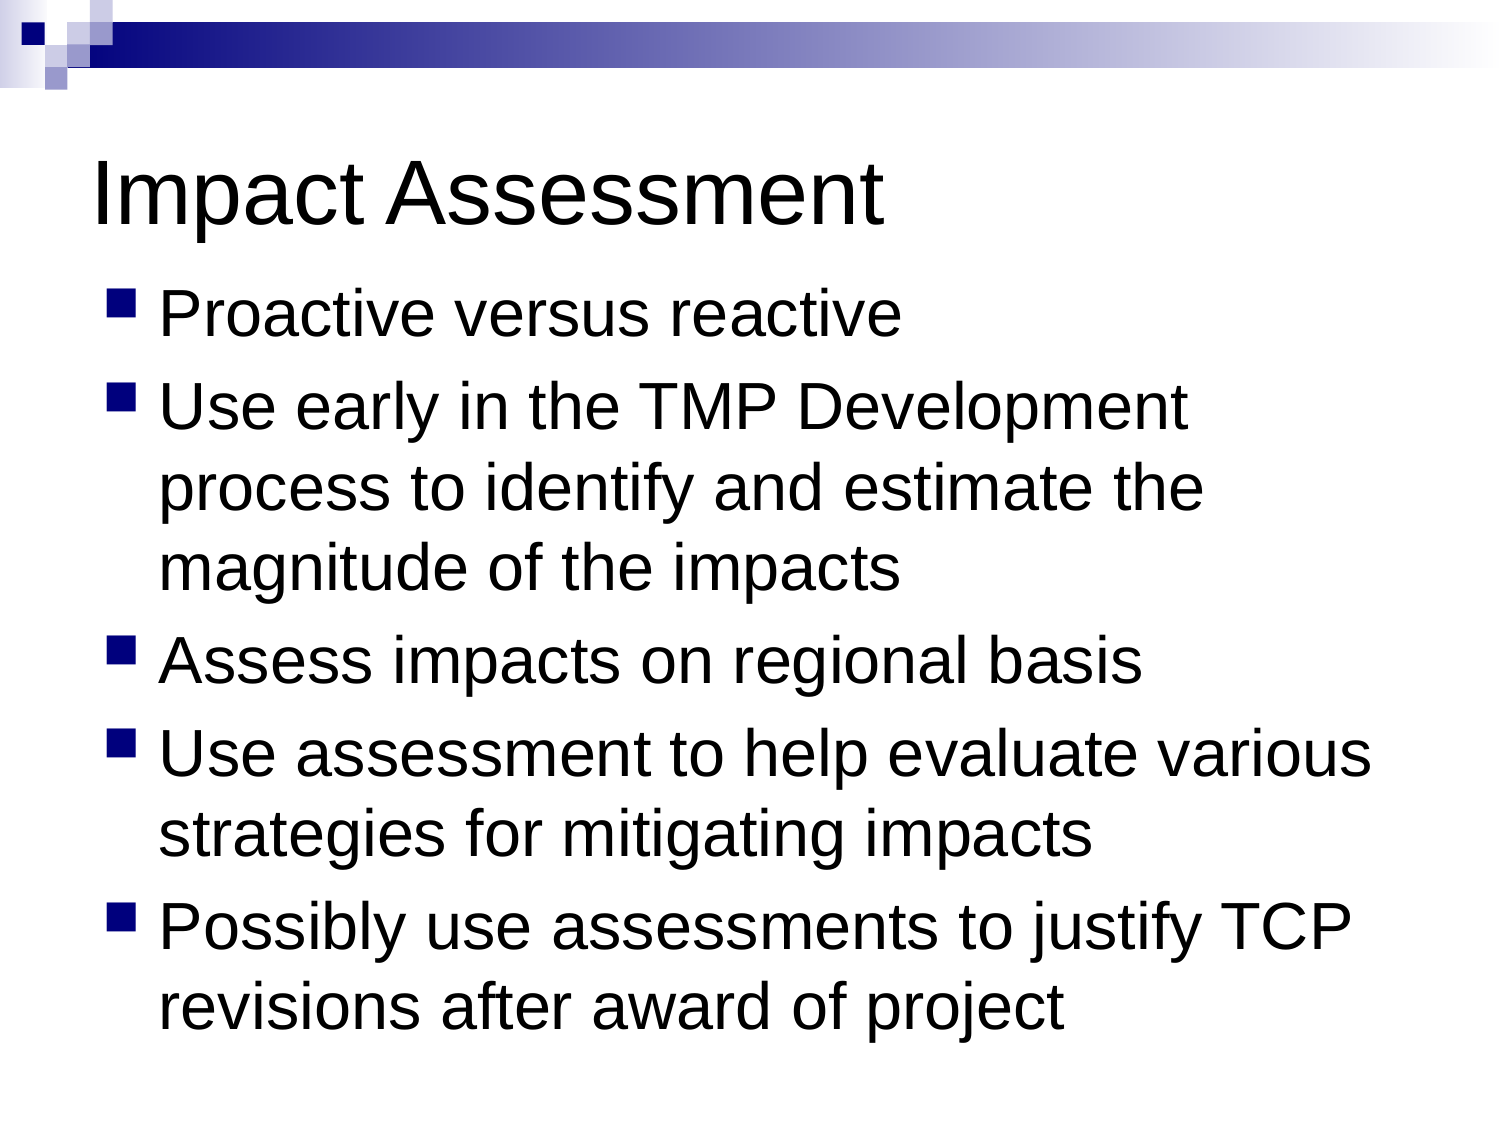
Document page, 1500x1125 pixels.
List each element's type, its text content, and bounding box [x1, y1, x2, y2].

list Proactive versus reactive Use early in the TMP Development process to identify and estimate the magnitude of the impacts Assess impacts on regional basis Use assessment to help evaluate various strategies for mitigating impacts Possibly use assessments to justify TCP revisions after award of project [87, 262, 1438, 976]
title Impact Assessment [74, 74, 1426, 301]
